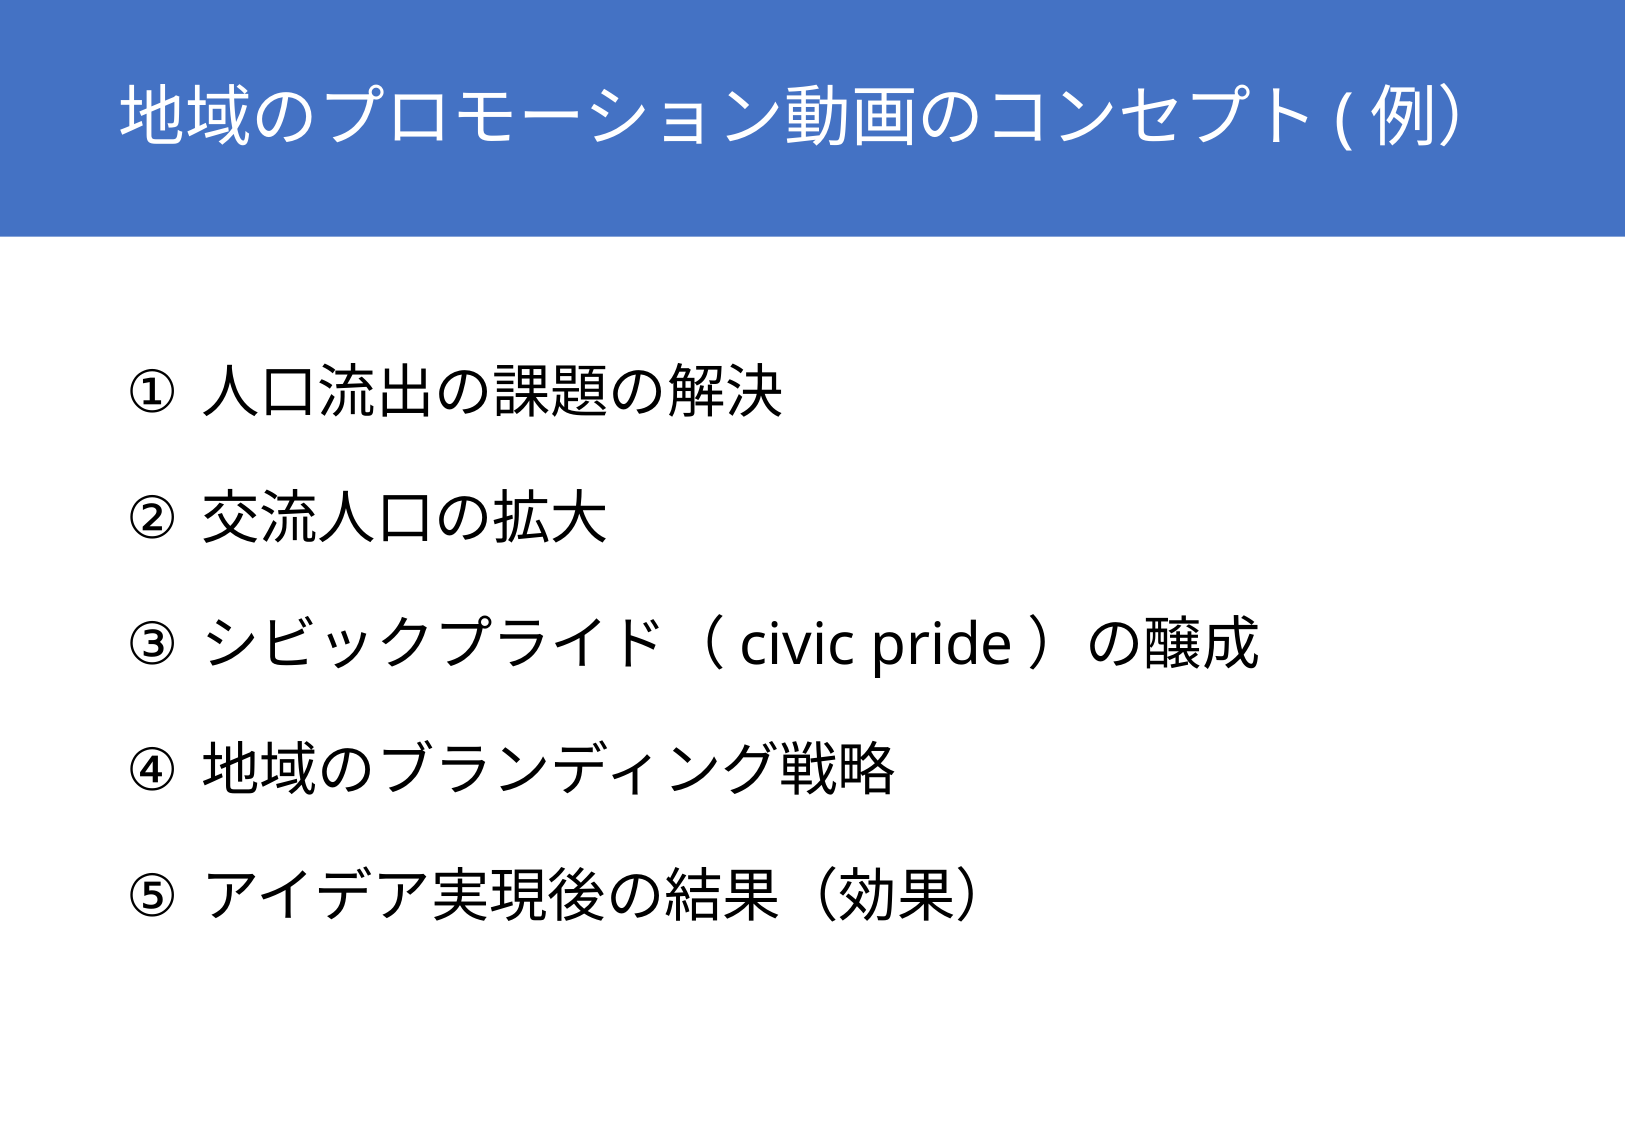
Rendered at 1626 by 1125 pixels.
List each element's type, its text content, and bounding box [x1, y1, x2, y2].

title 地域のプロモーション動画のコンセプト(例） [0, 0, 1625, 237]
list 人口流出の課題の解決 交流人口の拡大 シビックプライド（civic pride）の醸成 地域のブランディング戦略 アイデア実現後の結果（効果） [103, 311, 1522, 990]
